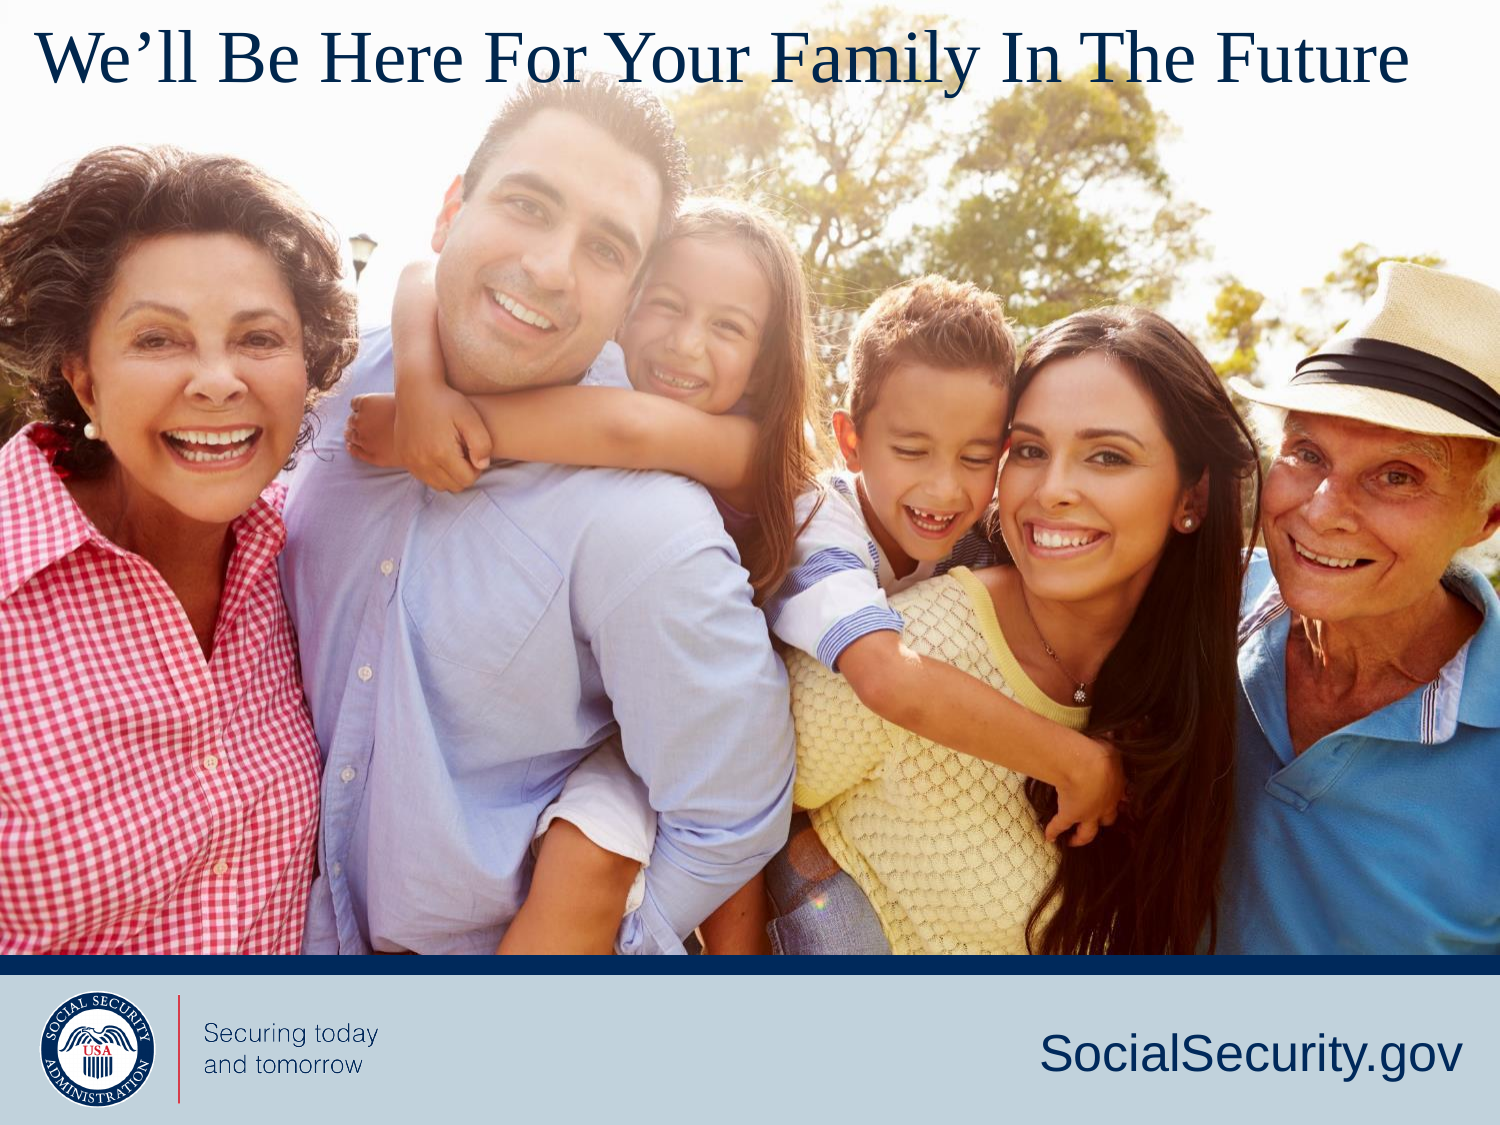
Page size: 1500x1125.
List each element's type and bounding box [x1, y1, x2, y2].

picture [0, 0, 1500, 956]
picture [34, 989, 386, 1111]
